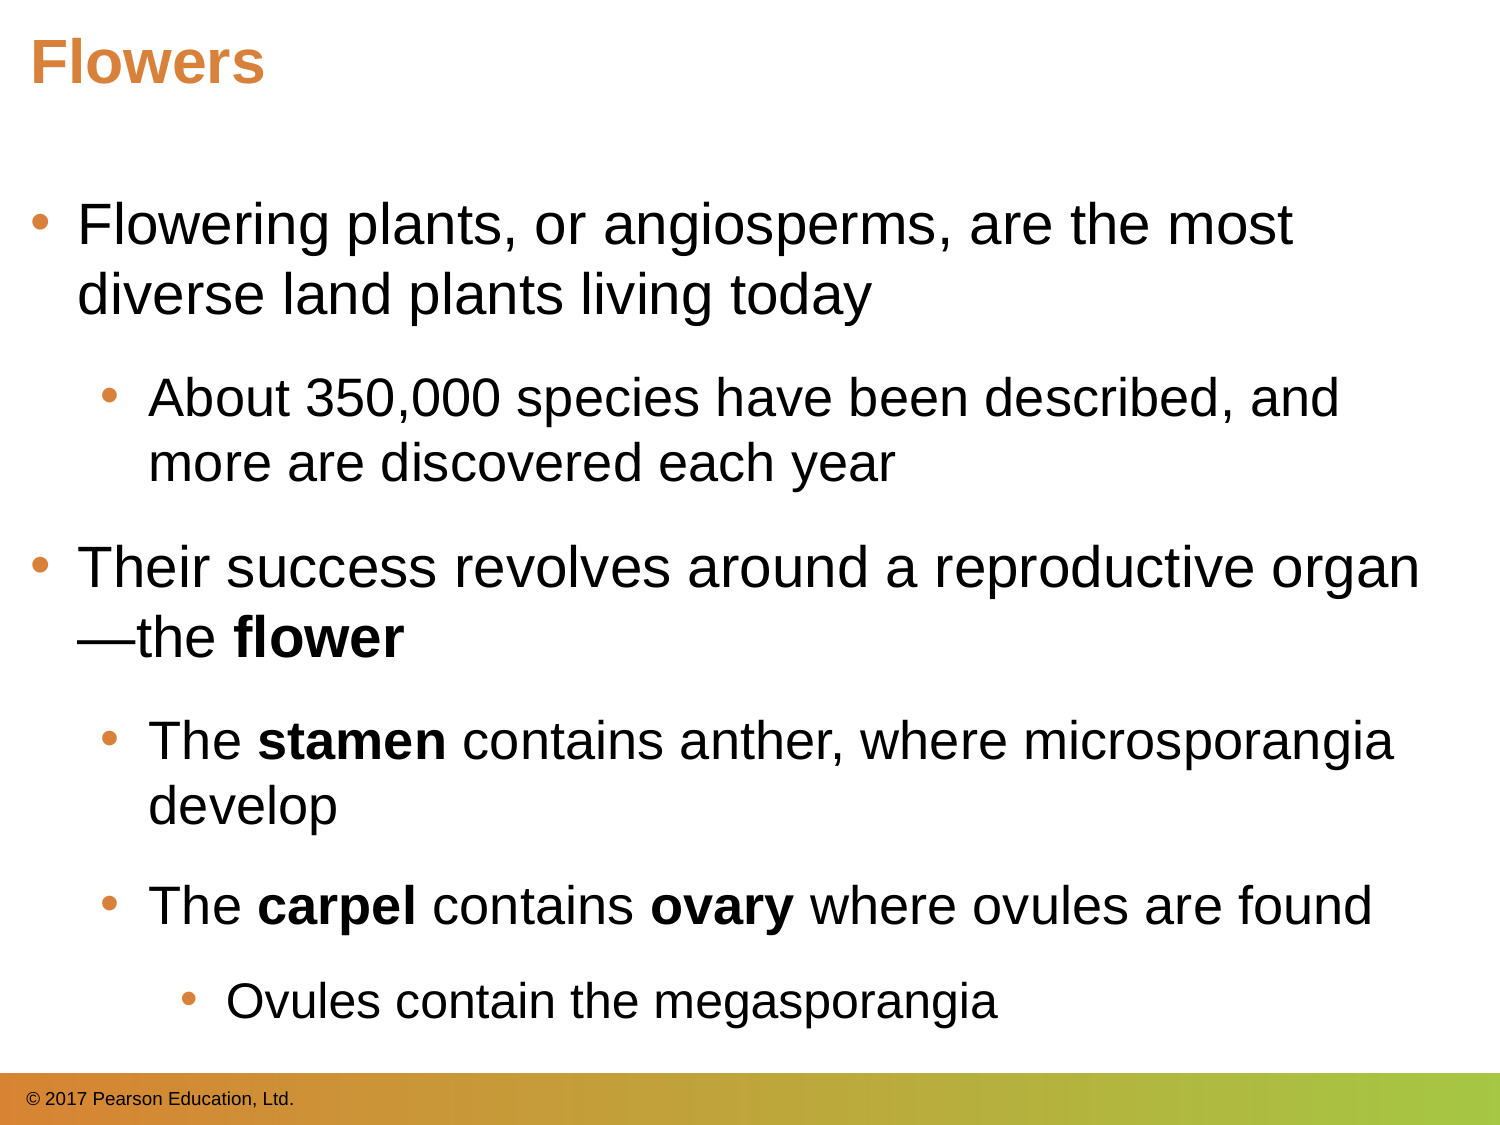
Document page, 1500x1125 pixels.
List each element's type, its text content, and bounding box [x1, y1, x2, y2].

title Flowers [29, 29, 1470, 165]
list Flowering plants, or angiosperms, are the most diverse land plants living today About 350,000 species have been described, and more are discovered each year Their success revolves around a reproductive organ—the flower The stamen contains anther, where microsporangia develop The carpel contains ovary where ovules are found Ovules contain the megasporangia [29, 186, 1464, 1043]
